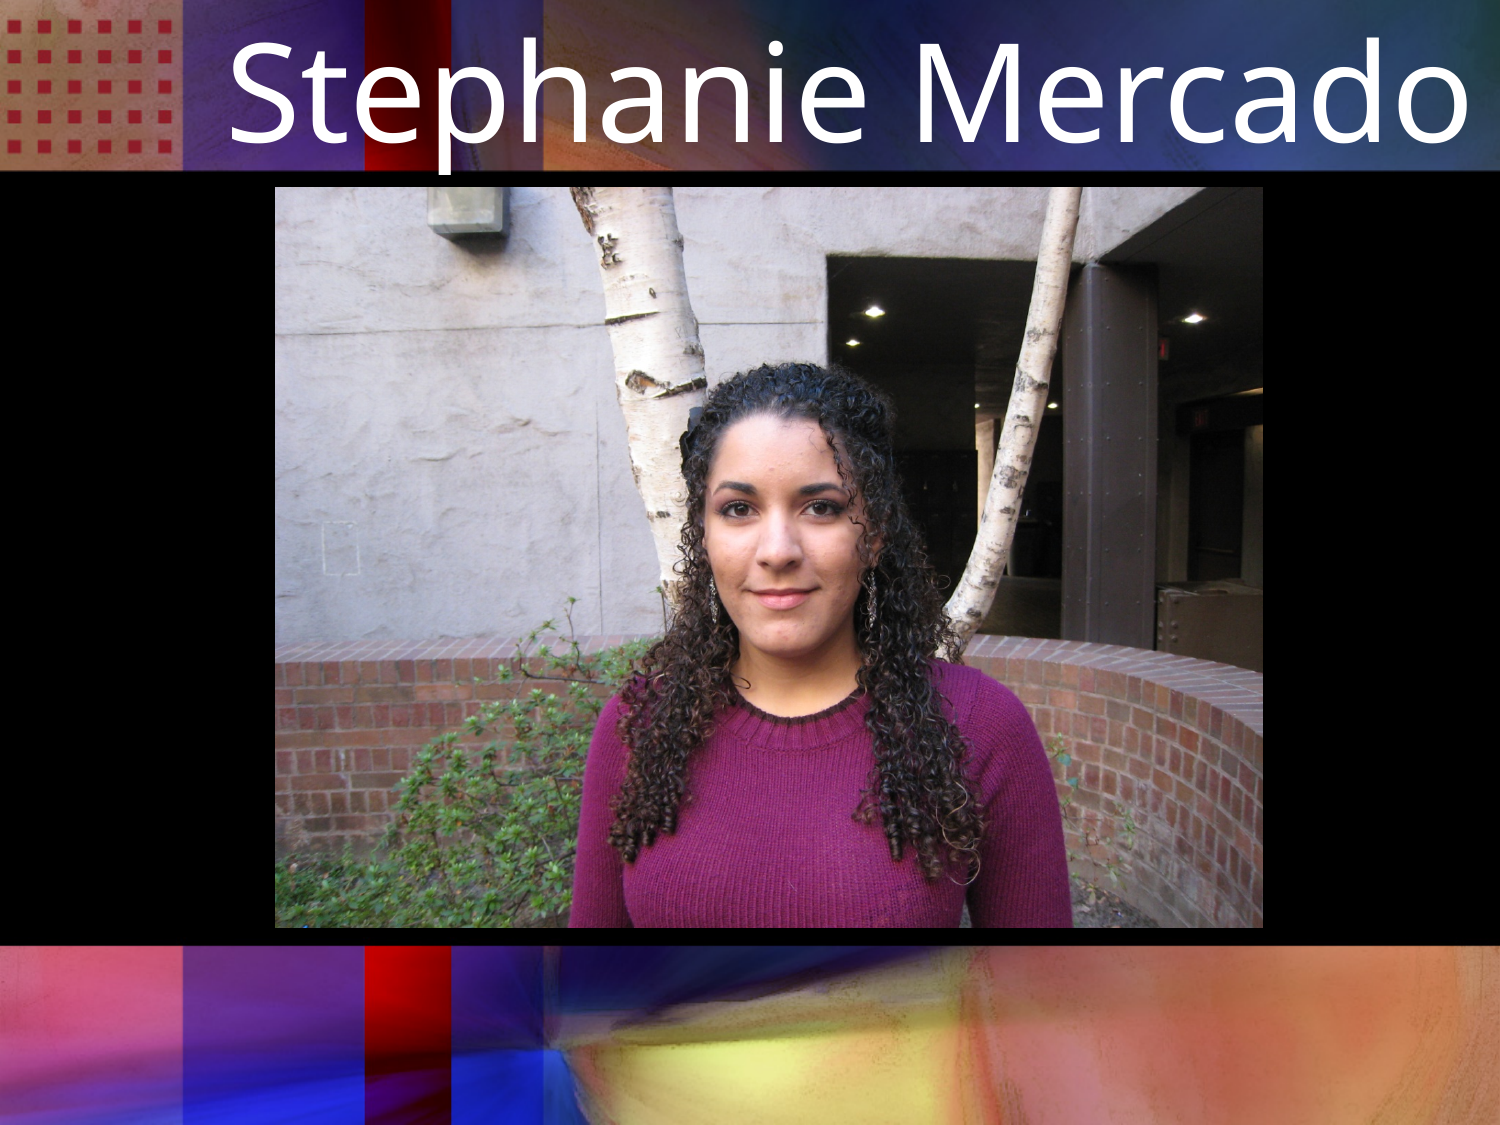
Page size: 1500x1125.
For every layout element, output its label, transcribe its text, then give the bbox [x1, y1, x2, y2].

picture [0, 0, 1500, 1125]
title Stephanie Mercado [187, 0, 1500, 176]
